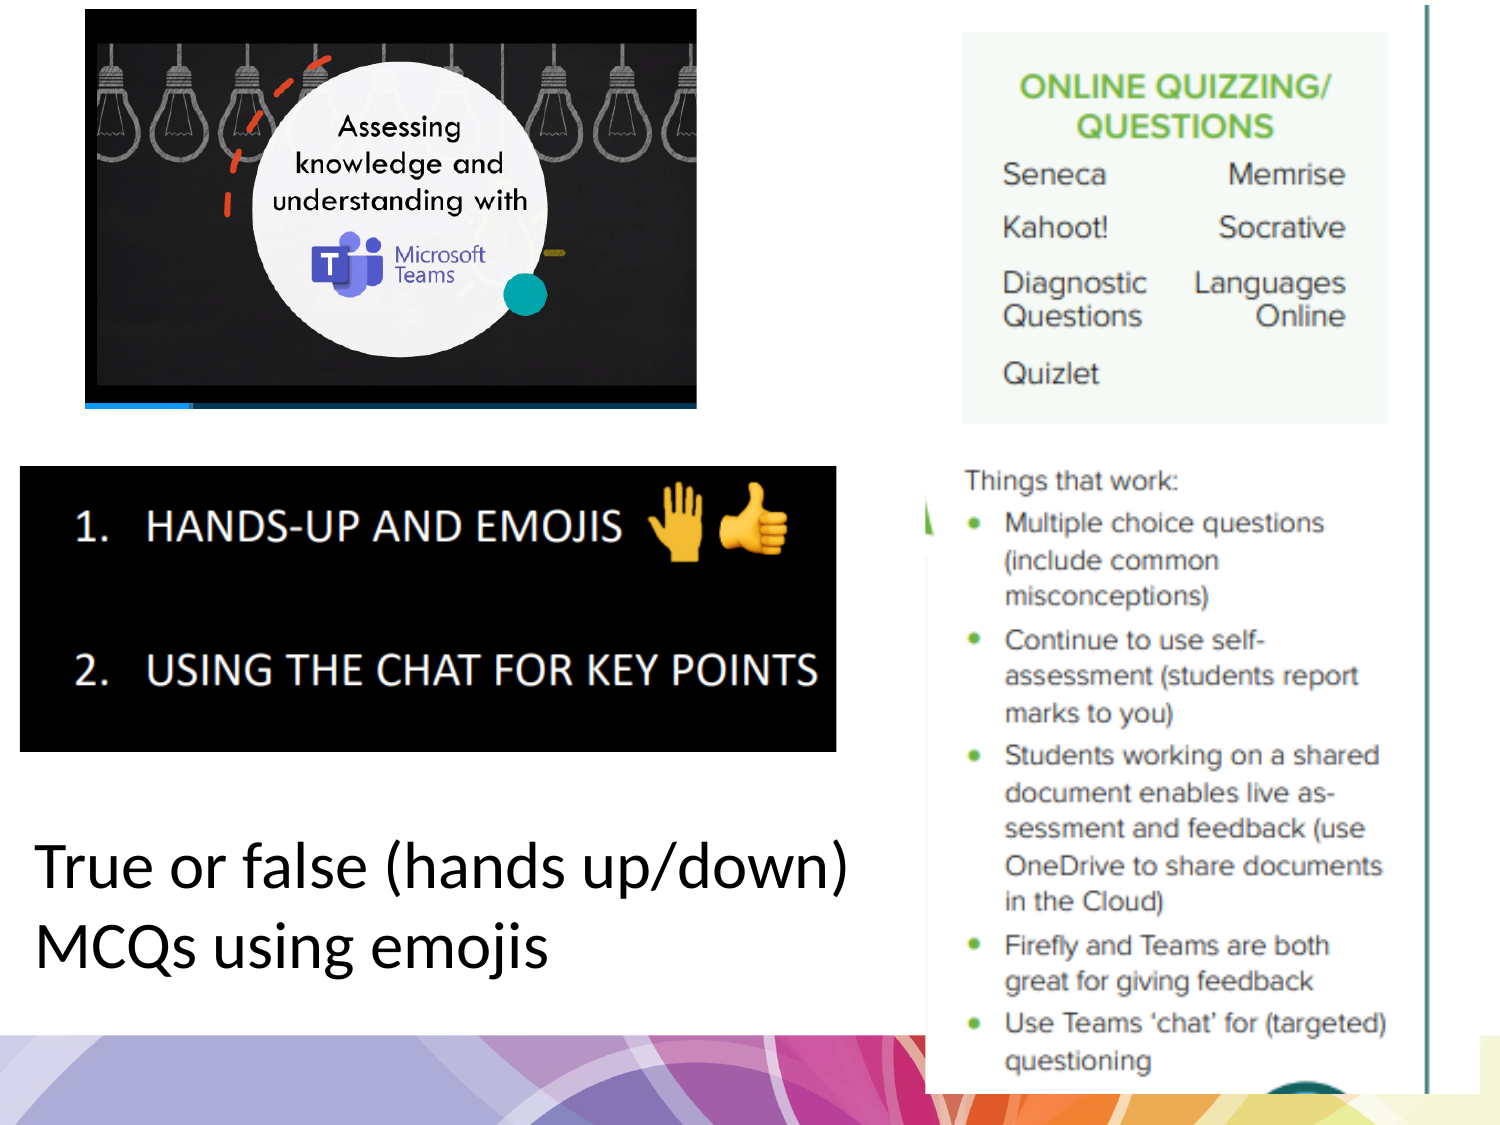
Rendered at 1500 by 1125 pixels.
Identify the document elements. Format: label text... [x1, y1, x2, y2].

text_box True or false (hands up/down) MCQs using emojis [19, 814, 881, 990]
picture [0, 5, 1500, 1125]
picture [19, 466, 837, 752]
picture [85, 9, 697, 409]
